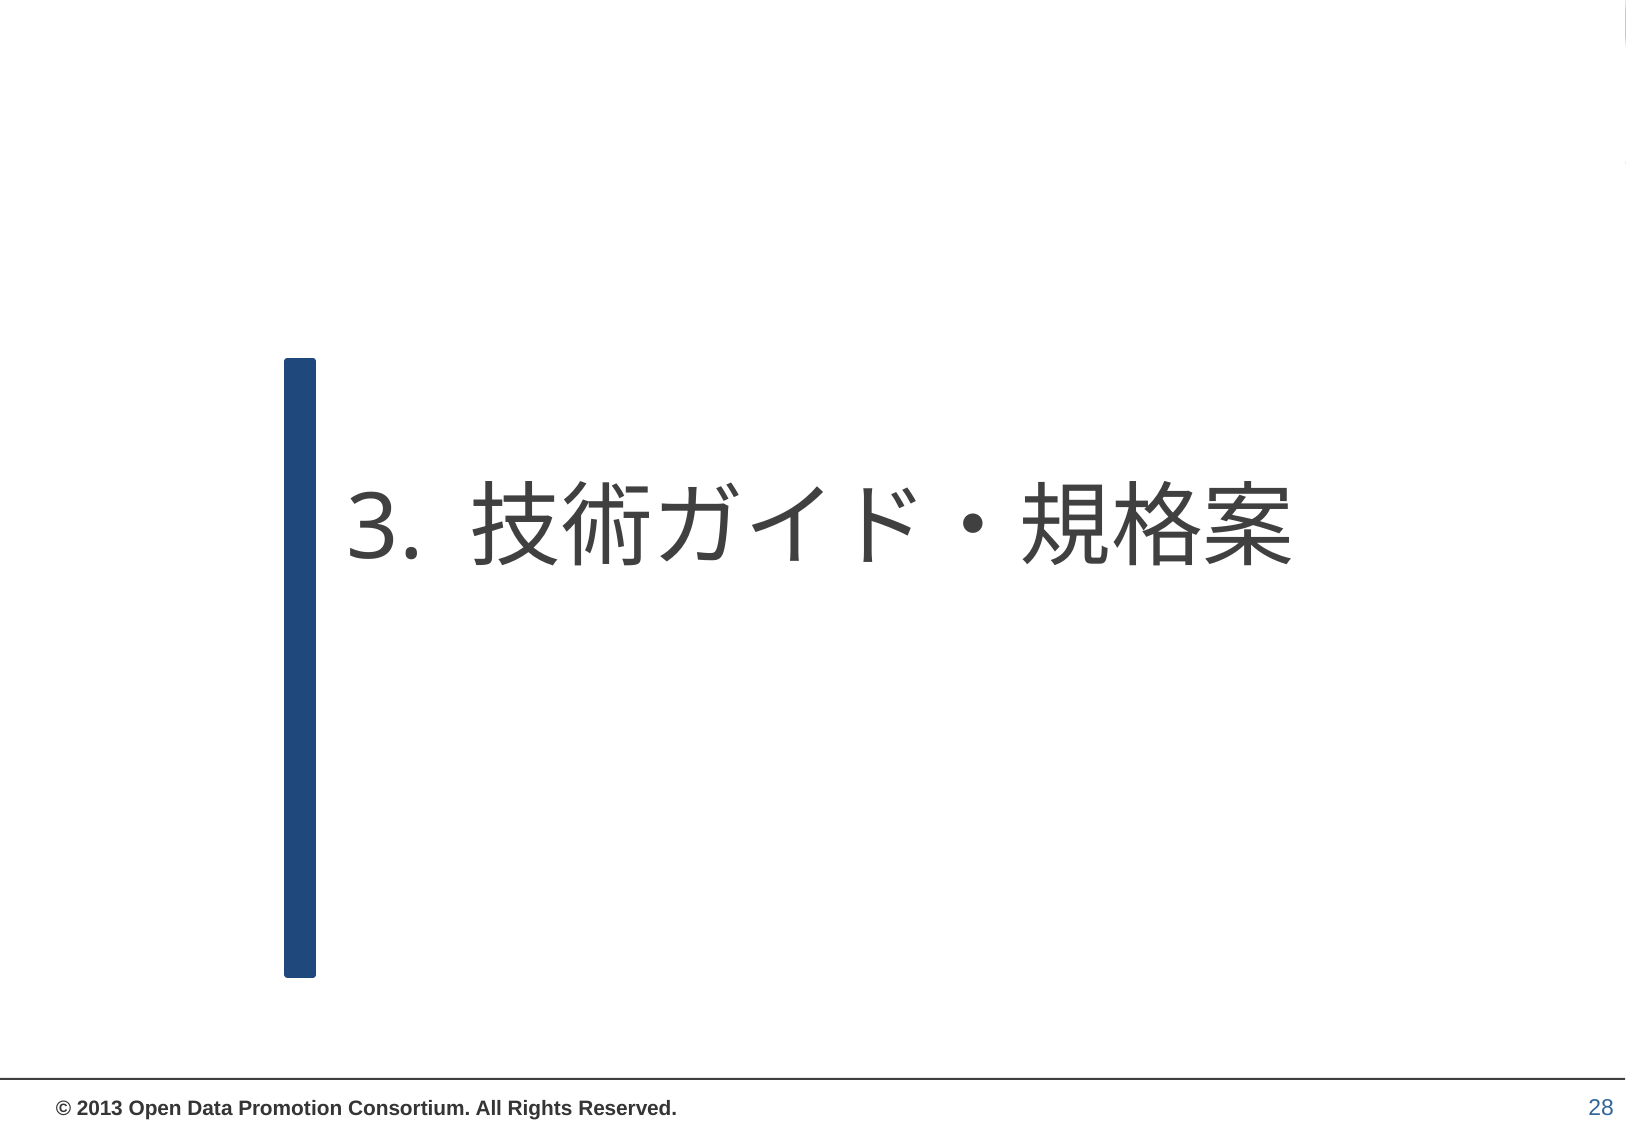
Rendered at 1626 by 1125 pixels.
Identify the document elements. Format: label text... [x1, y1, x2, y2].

title 3. 技術ガイド・規格案 [346, 364, 1534, 680]
slide_number 28 [1557, 1082, 1625, 1125]
